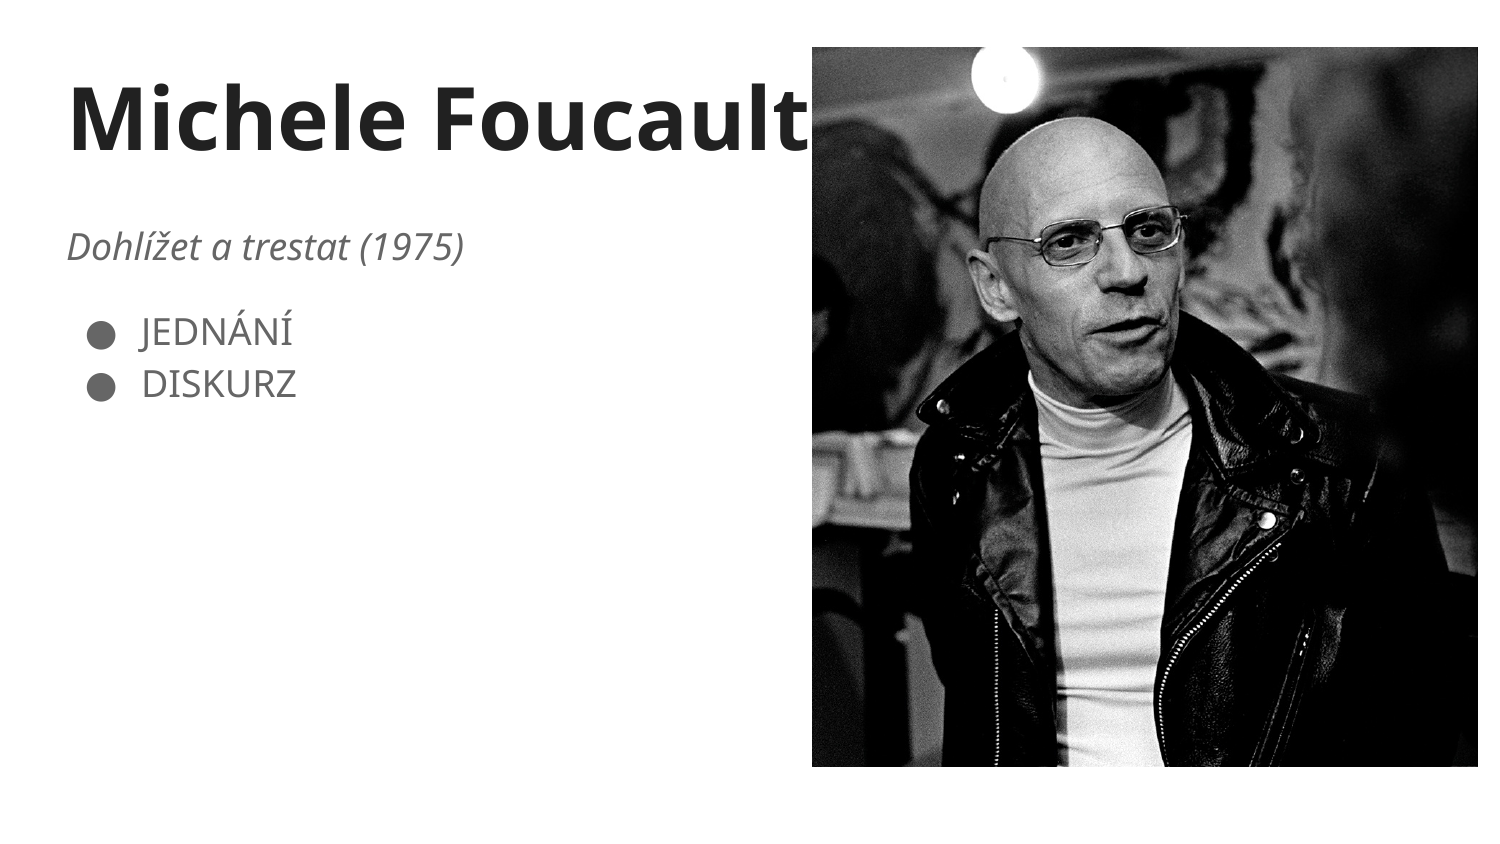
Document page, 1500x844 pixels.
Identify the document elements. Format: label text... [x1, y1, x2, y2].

title Michele Foucault (1926-1984) [51, 48, 810, 180]
list Dohlížet a trestat (1975) JEDNÁNÍ DISKURZ [51, 201, 807, 750]
picture [812, 47, 1478, 767]
